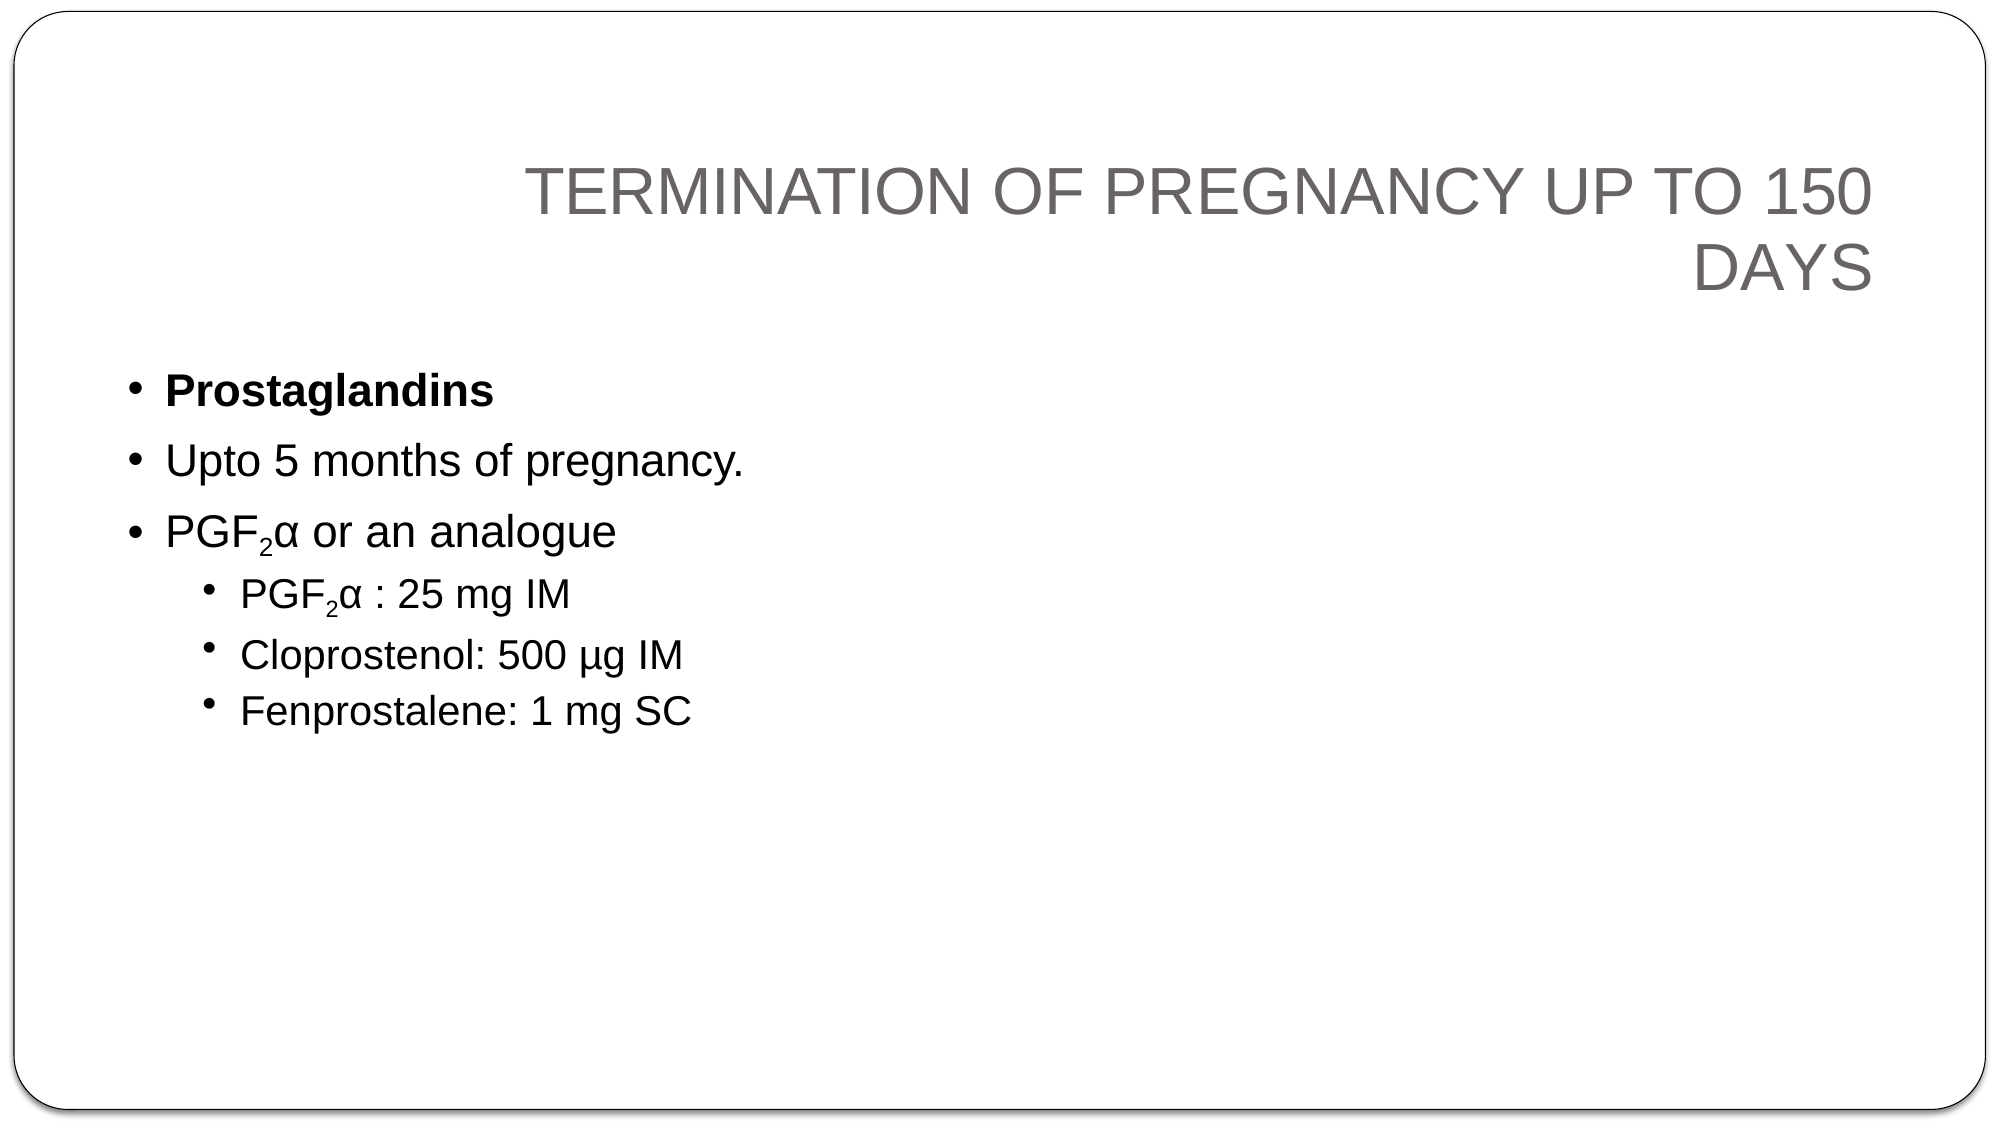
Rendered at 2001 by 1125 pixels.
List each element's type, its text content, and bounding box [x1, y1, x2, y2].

title TERMINATION OF PREGNANCY UP TO 150 DAYS [517, 113, 1875, 304]
text_box Prostaglandins Upto 5 months of pregnancy. PGF2α or an analogue PGF2α : 25 mg IM Cloprostenol: 500 µg IM Fenprostalene: 1 mg SC [121, 343, 757, 734]
